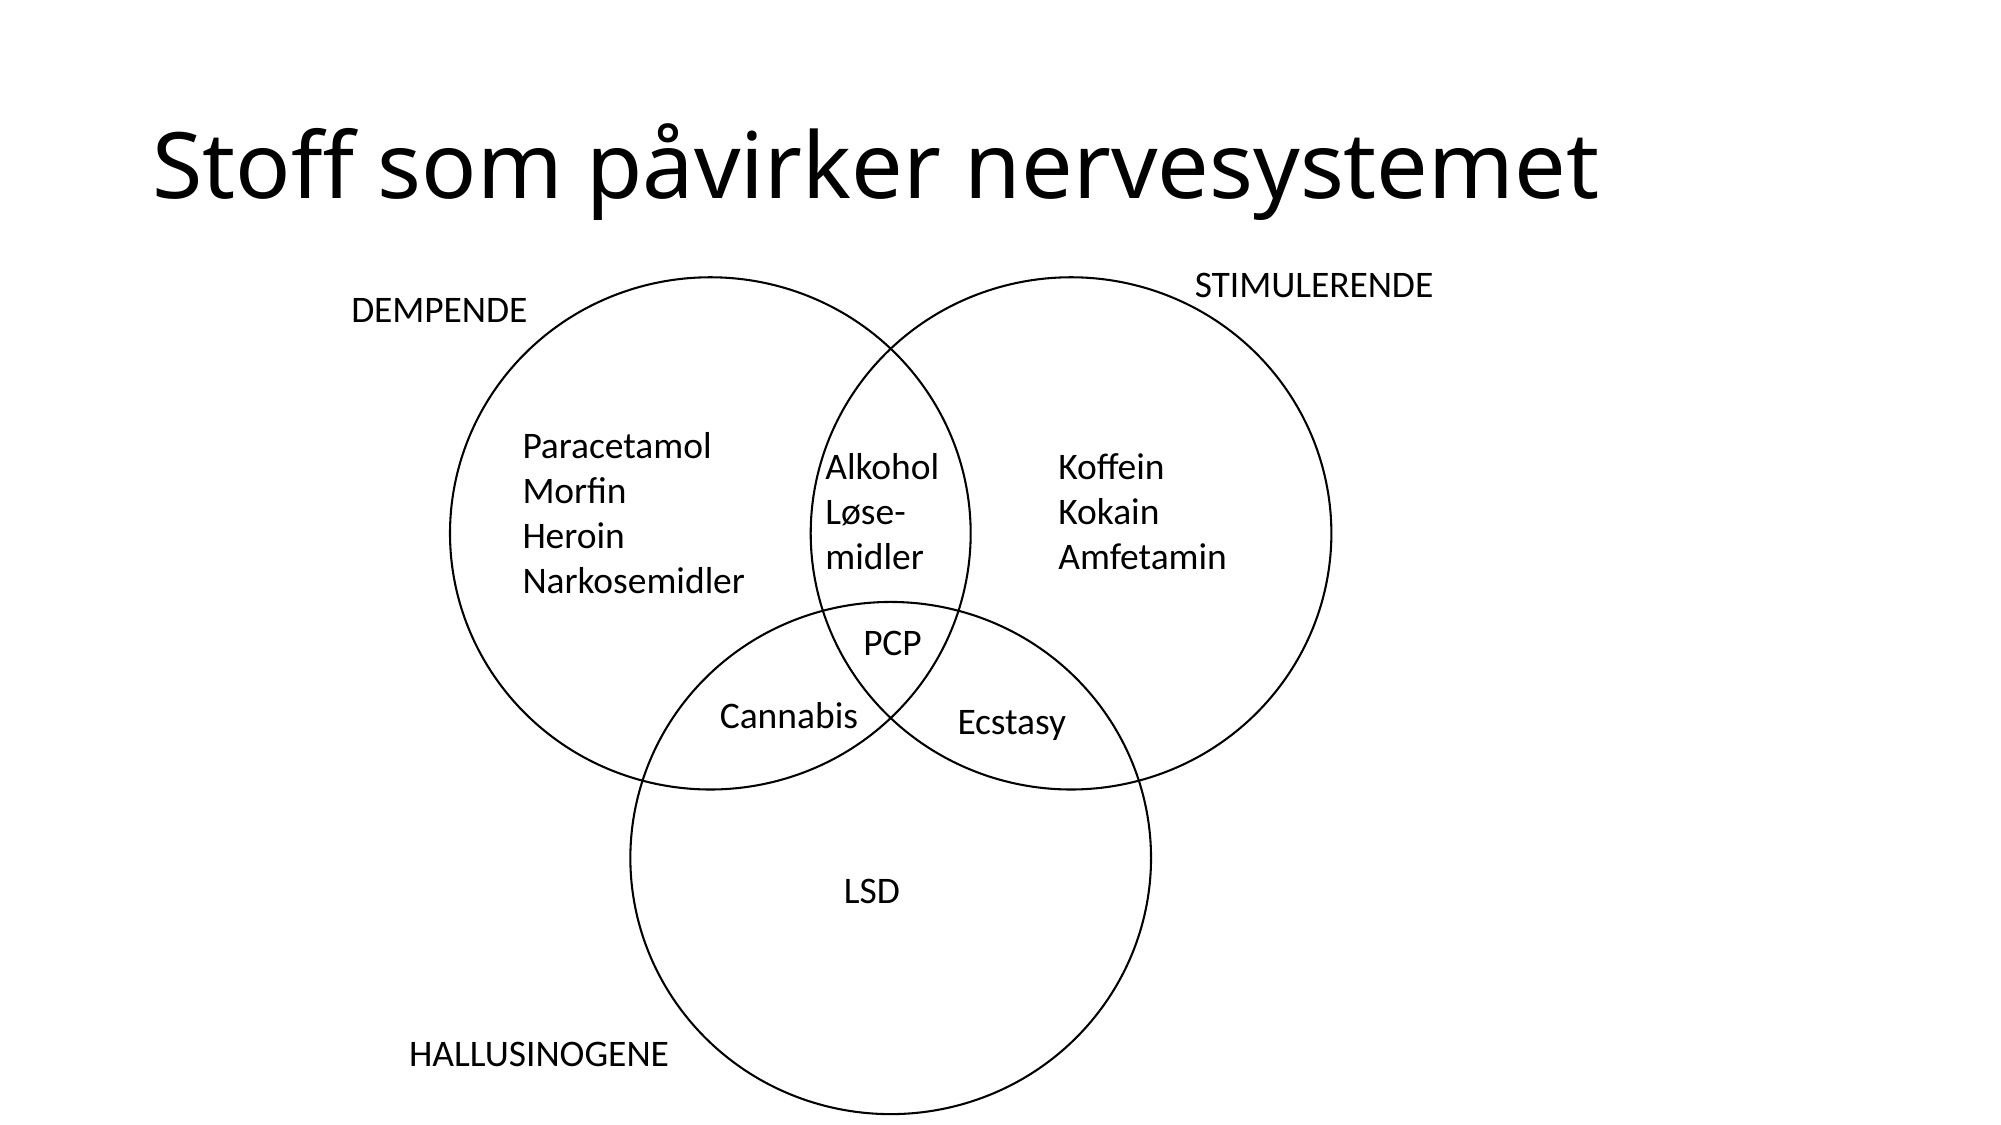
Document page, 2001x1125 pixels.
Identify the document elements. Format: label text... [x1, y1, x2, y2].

text_box Cannabis [704, 683, 887, 743]
text_box DEMPENDE [336, 277, 663, 337]
text_box Ecstasy [942, 689, 1095, 750]
text_box Alkohol Løse-midler [810, 434, 990, 585]
text_box HALLUSINOGENE [394, 1022, 778, 1082]
title Stoff som påvirker nervesystemet [137, 59, 1863, 278]
text_box Koffein Kokain Amfetamin [1043, 434, 1258, 585]
text_box [448, 276, 891, 782]
text_box LSD [829, 859, 1012, 919]
text_box STIMULERENDE [1179, 252, 1500, 313]
text_box Paracetamol Morfin Heroin Narkosemidler [507, 413, 811, 609]
text_box [815, 276, 1333, 791]
text_box PCP [848, 610, 943, 670]
text_box [629, 610, 1153, 1116]
